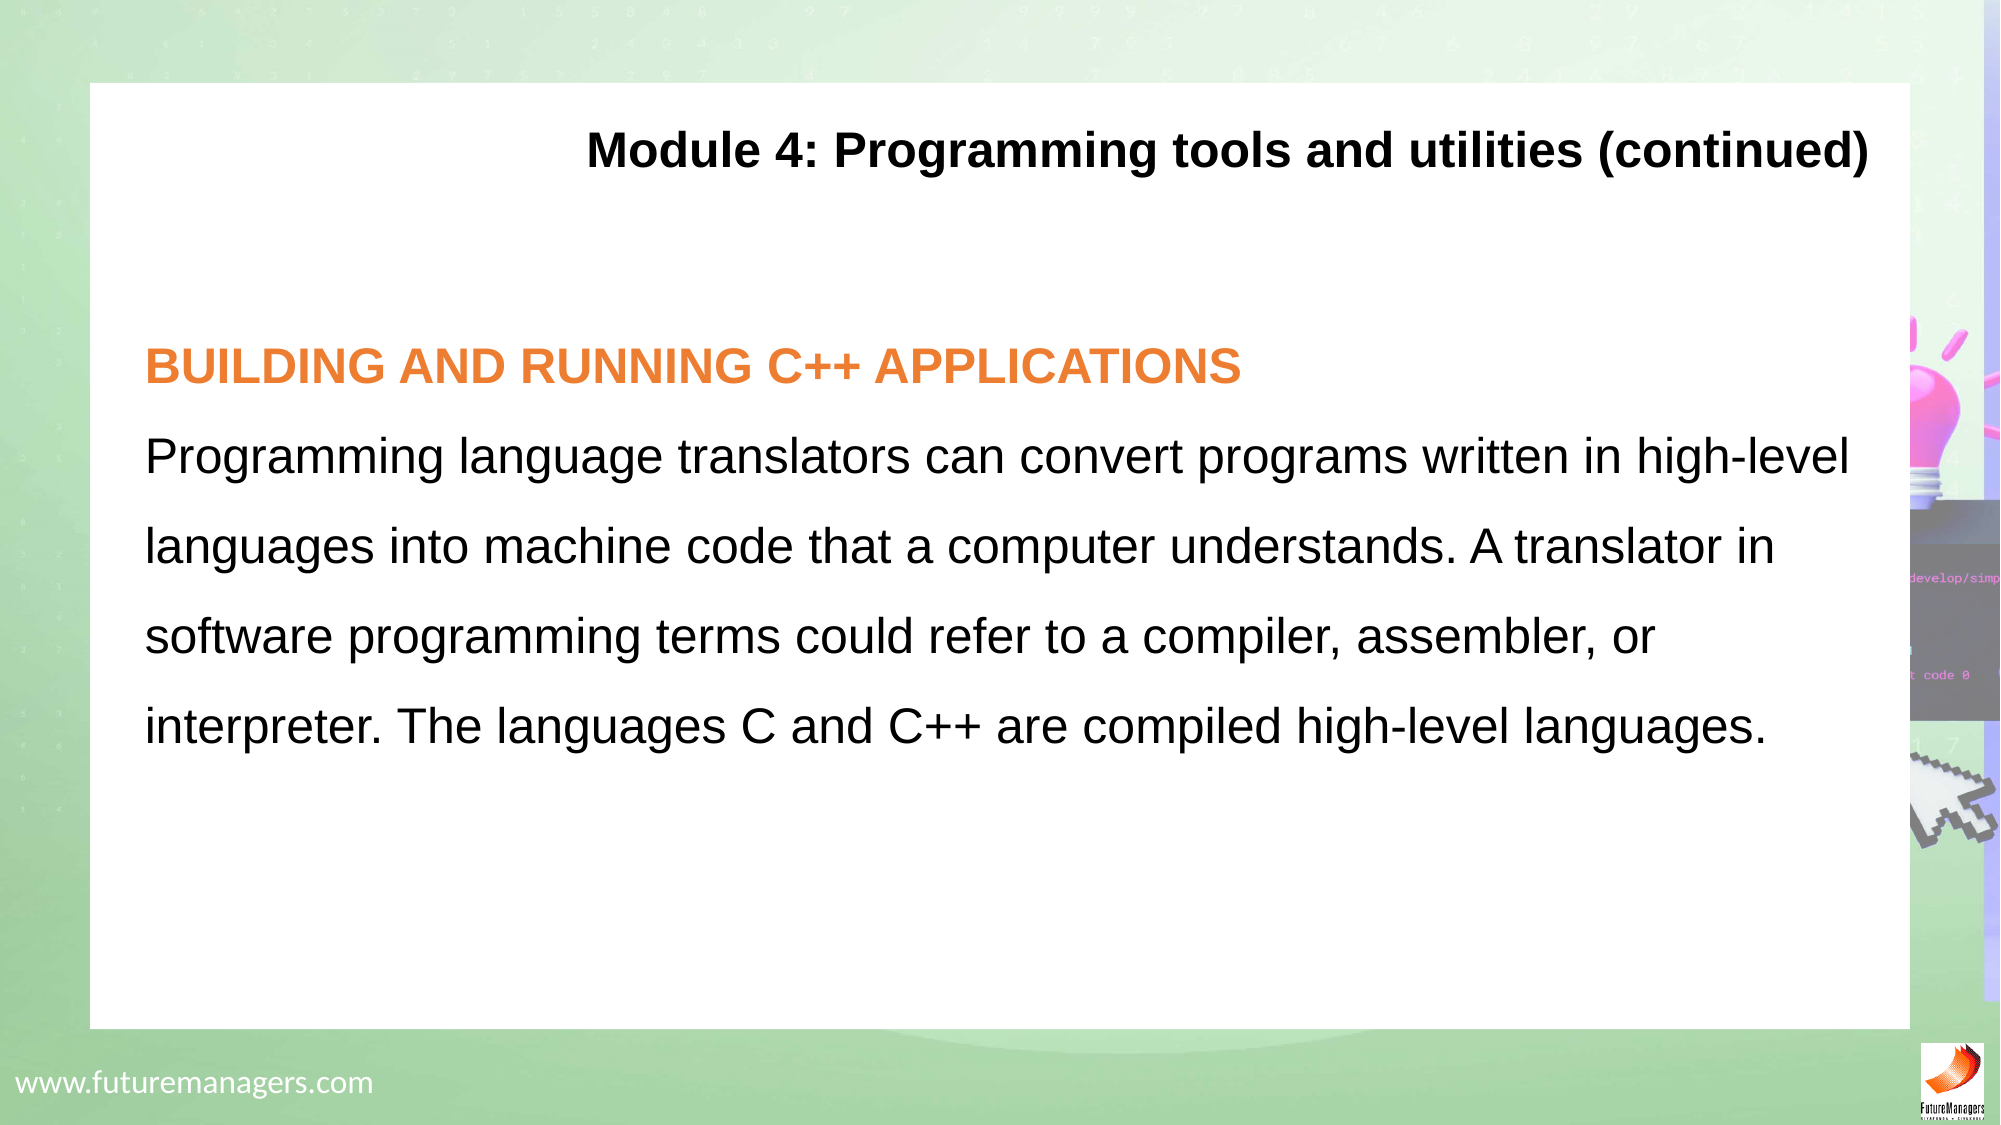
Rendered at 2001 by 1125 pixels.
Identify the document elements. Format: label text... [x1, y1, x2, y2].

text_box www.futuremanagers.com [0, 1052, 1447, 1108]
text_box Module 4: Programming tools and utilities (continued) [109, 109, 1886, 185]
text_box [89, 82, 1911, 1030]
text_box BUILDING AND RUNNING C++ APPLICATIONS Programming language translators can convert programs written in high-level languages into machine code that a computer understands. A translator in software programming terms could refer to a compiler, assembler, or interpreter. The languages C and C++ are compiled high-level languages. [130, 295, 1869, 761]
picture [1921, 1043, 1984, 1120]
